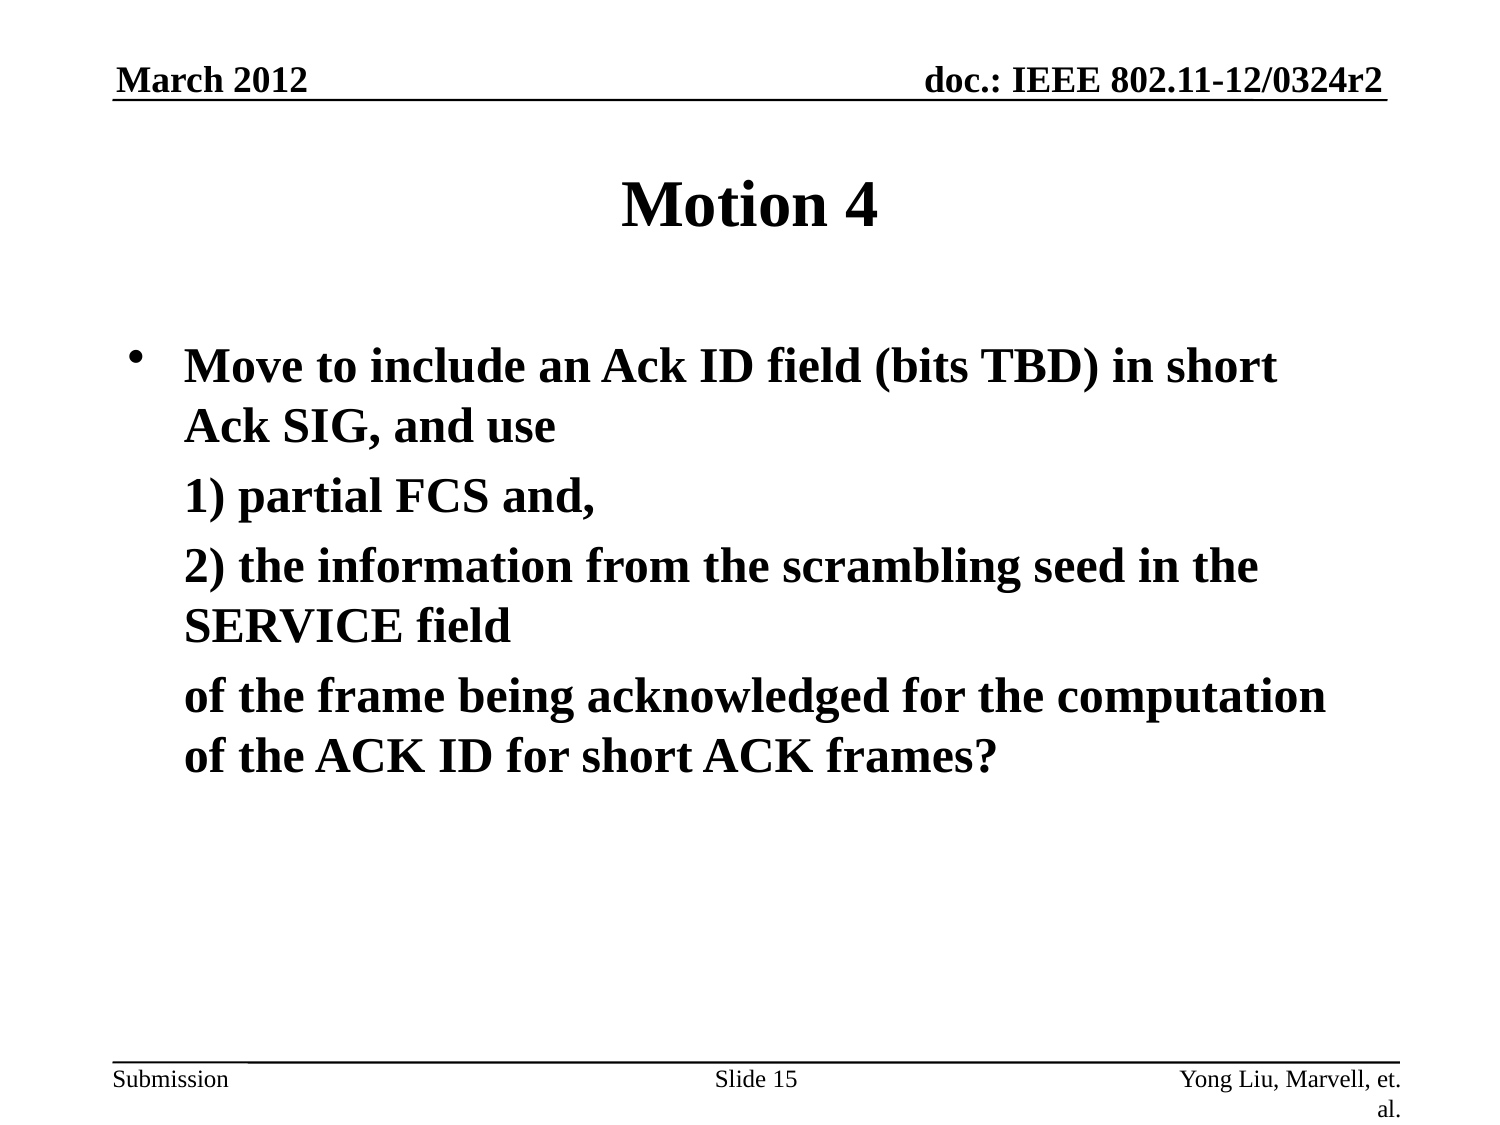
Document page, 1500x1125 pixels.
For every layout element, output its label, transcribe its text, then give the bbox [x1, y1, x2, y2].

footer March 2012 [114, 54, 309, 101]
footer Yong Liu, Marvell, et. al. [1151, 1062, 1402, 1093]
title Motion 4 [112, 112, 1388, 288]
slide_number Slide 15 [712, 1062, 800, 1093]
list Move to include an Ack ID field (bits TBD) in short Ack SIG, and use 1) partial FCS and, 2) the information from the scrambling seed in the SERVICE field of the frame being acknowledged for the computation of the ACK ID for short ACK frames? [112, 324, 1388, 1001]
